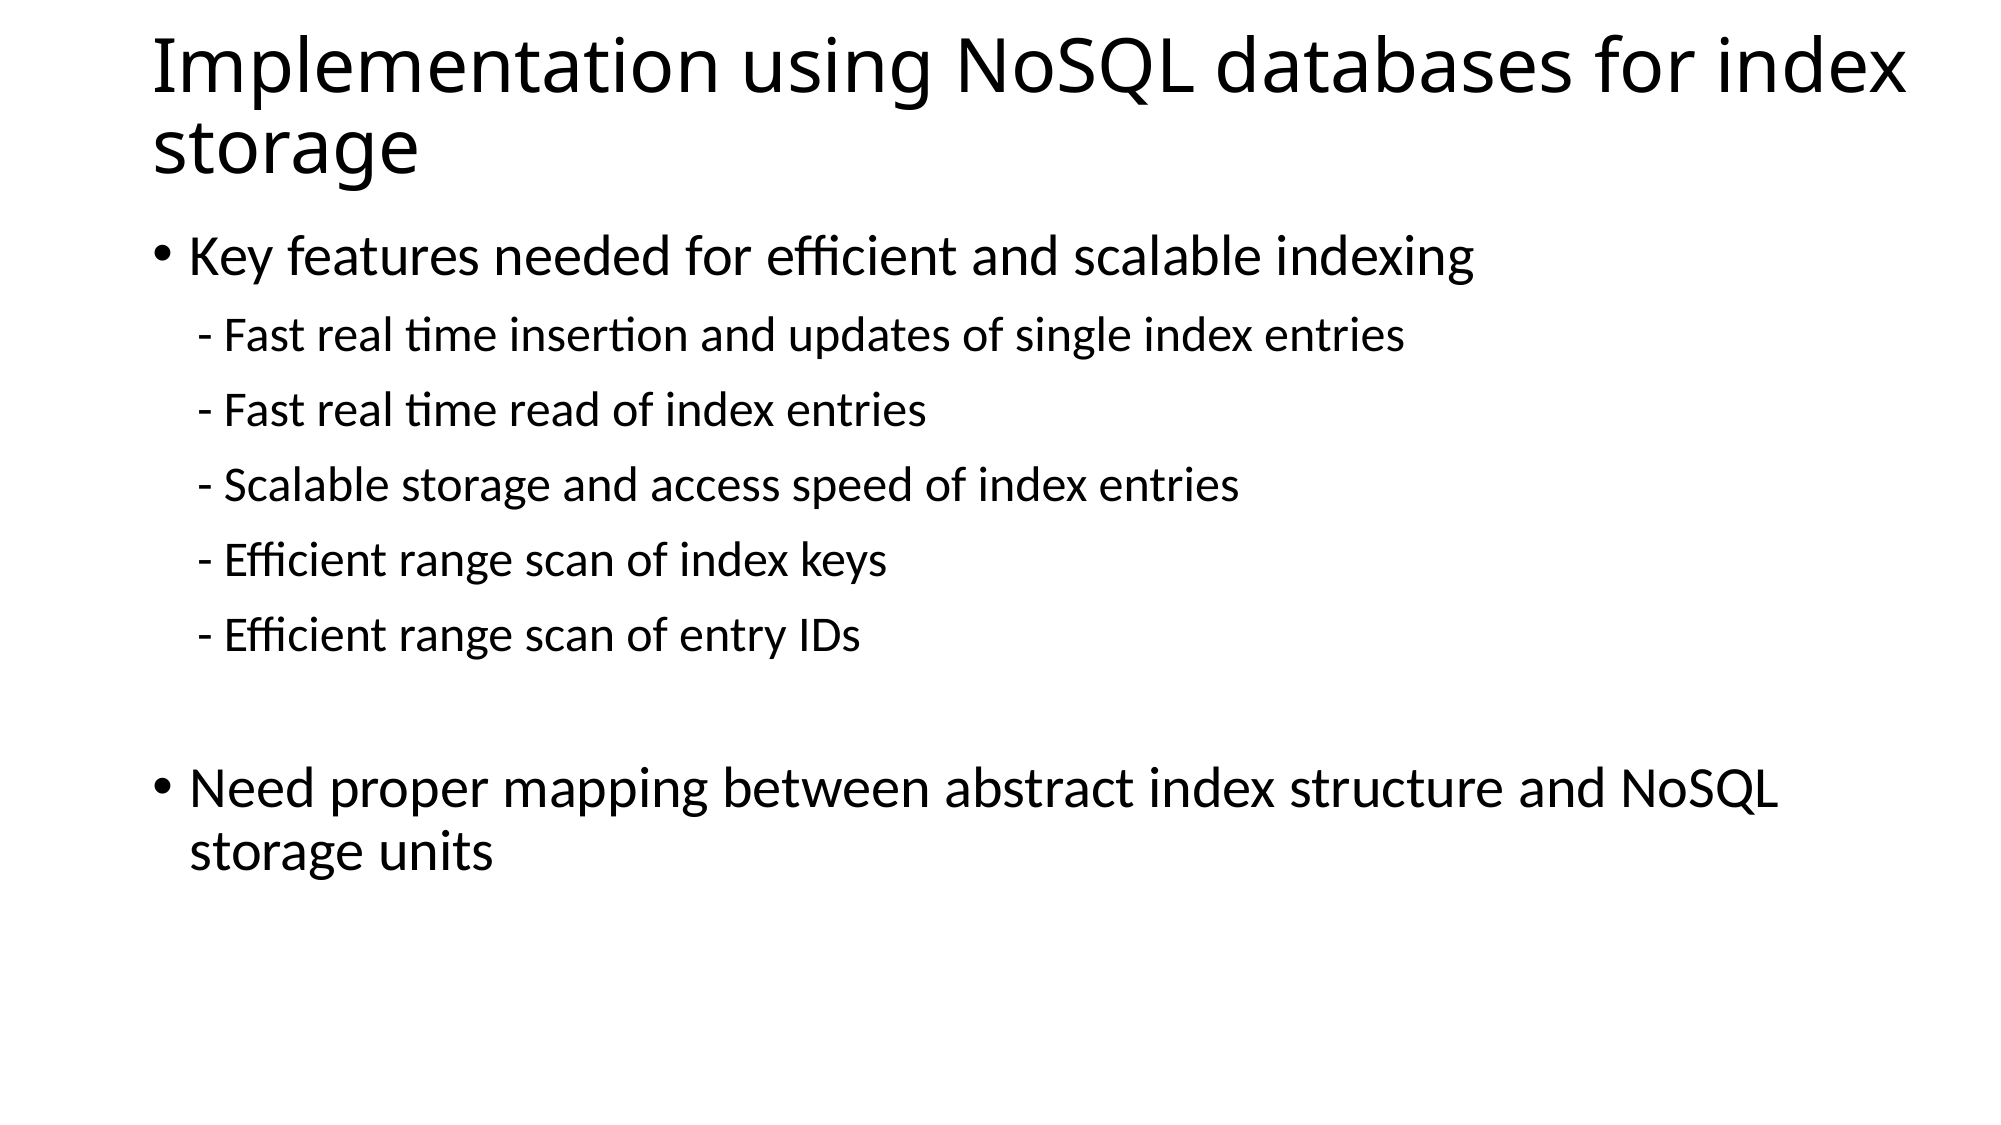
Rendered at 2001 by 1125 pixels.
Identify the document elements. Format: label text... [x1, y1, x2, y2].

title Implementation using NoSQL databases for index storage [137, 0, 1991, 218]
list Key features needed for efficient and scalable indexing - Fast real time insertion and updates of single index entries - Fast real time read of index entries - Scalable storage and access speed of index entries - Efficient range scan of index keys - Efficient range scan of entry IDs Need proper mapping between abstract index structure and NoSQL storage units [137, 217, 1910, 999]
